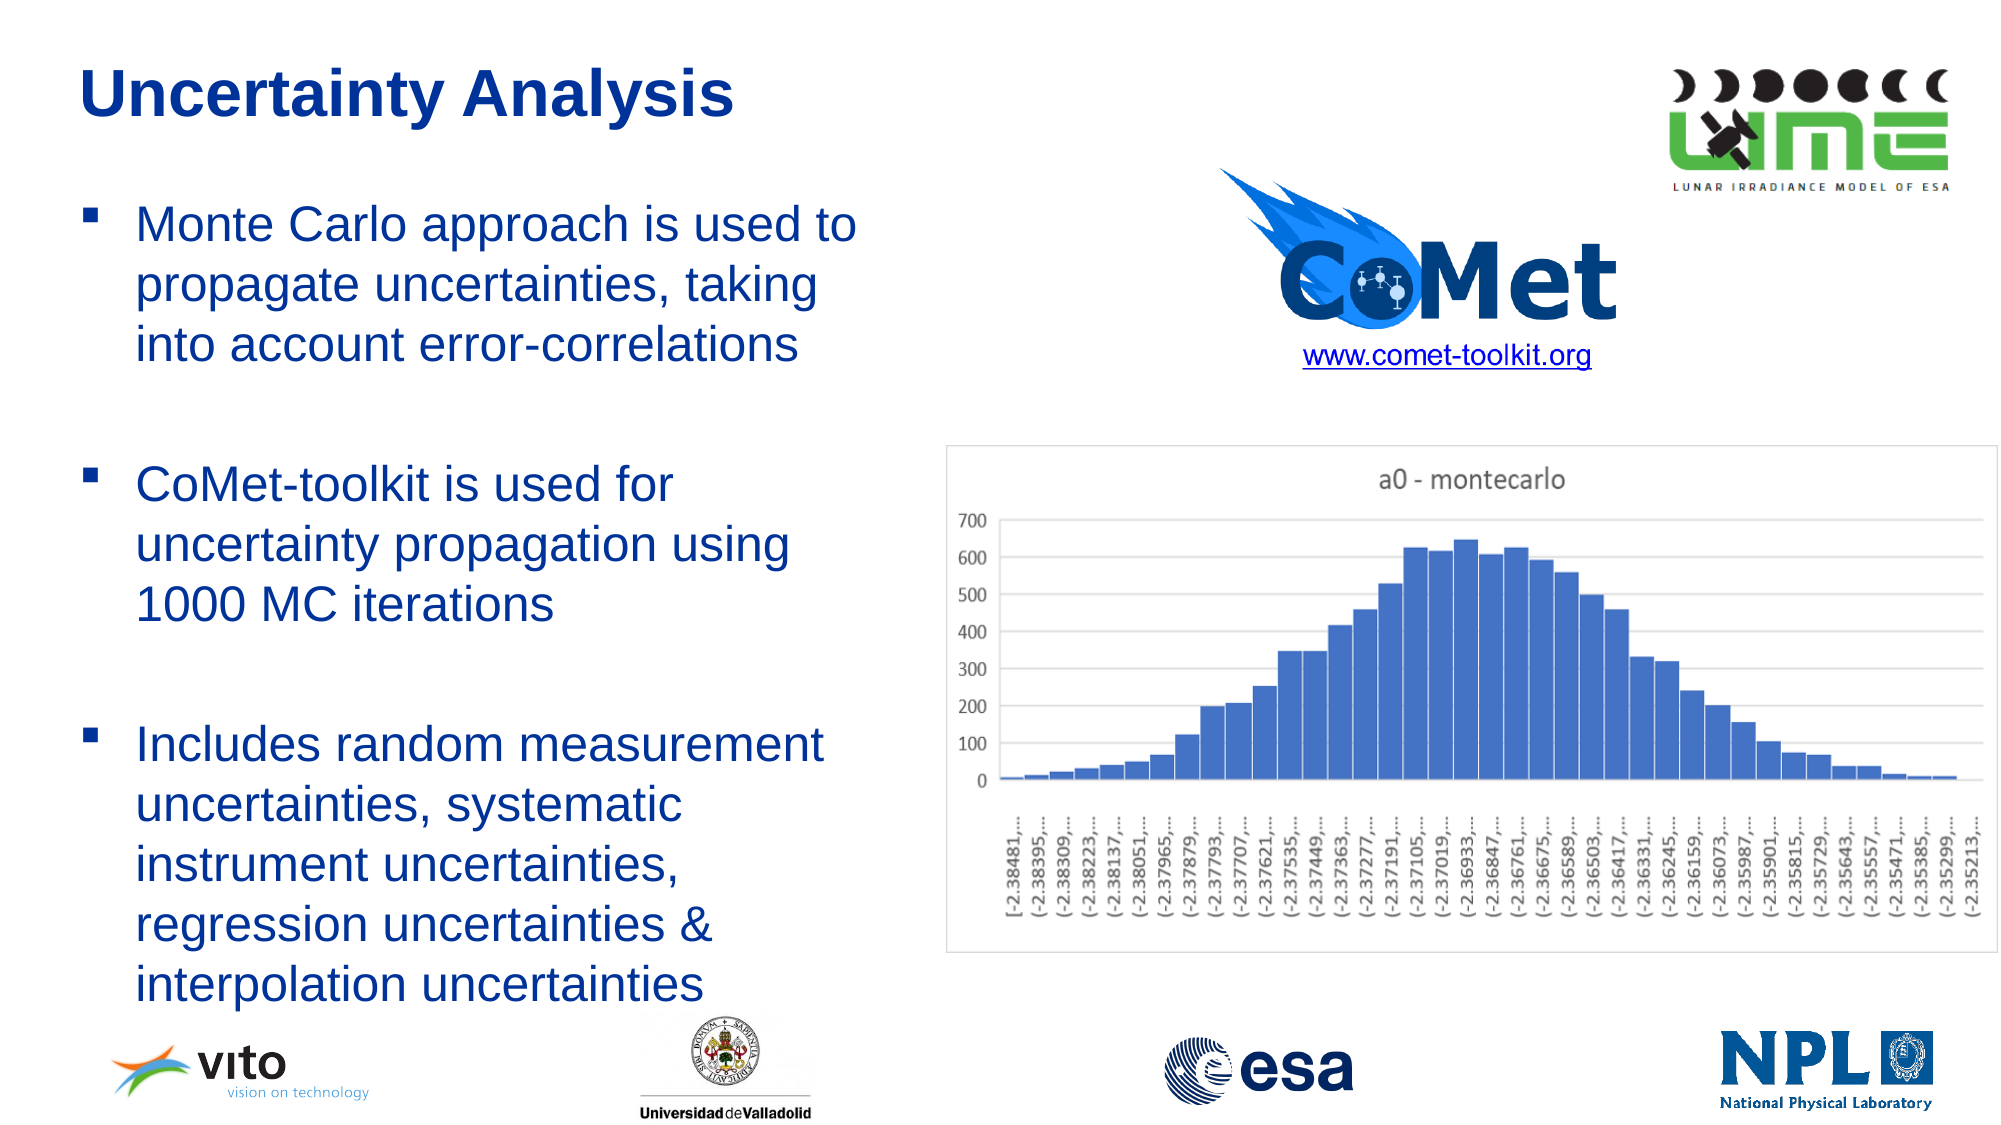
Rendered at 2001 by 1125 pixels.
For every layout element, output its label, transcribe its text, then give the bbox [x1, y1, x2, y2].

picture [1140, 1012, 1378, 1125]
list Monte Carlo approach is used to propagate uncertainties, taking into account error-correlations CoMet-toolkit is used for uncertainty propagation using 1000 MC iterations Includes random measurement uncertainties, systematic instrument uncertainties, regression uncertainties & interpolation uncertainties [64, 184, 927, 1037]
picture [946, 445, 2000, 953]
picture [98, 1037, 369, 1110]
picture [1198, 41, 2000, 412]
picture [1720, 1031, 1933, 1111]
picture [635, 1037, 815, 1124]
title Uncertainty Analysis [64, 42, 1552, 231]
